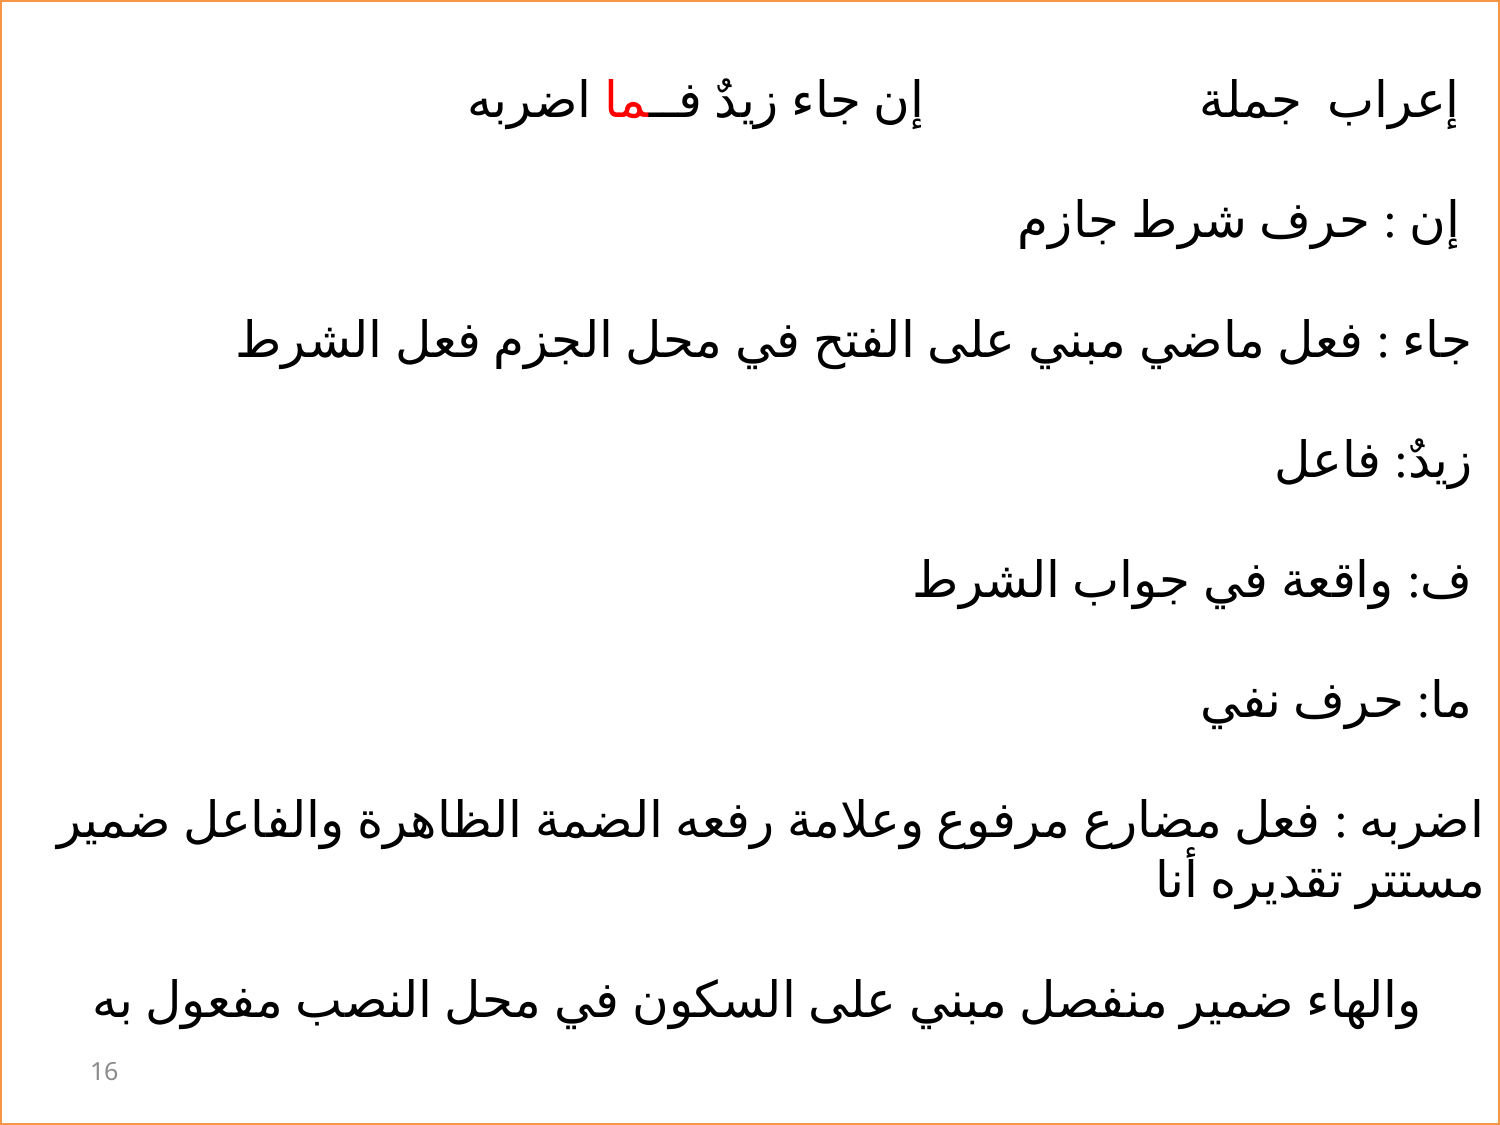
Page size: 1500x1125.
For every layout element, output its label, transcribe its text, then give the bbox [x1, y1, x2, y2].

text_box إعراب جملة إن جاء زيدٌ فــما اضربه إن : حرف شرط جازم جاء : فعل ماضي مبني على الفتح في محل الجزم فعل الشرط زيدٌ: فاعل ف: واقعة في جواب الشرط ما: حرف نفي اضربه : فعل مضارع مرفوع وعلامة رفعه الضمة الظاهرة والفاعل ضمير مستتر تقديره أنا والهاء ضمير منفصل مبني على السكون في محل النصب مفعول به [0, 0, 1500, 1125]
slide_number 16 [75, 1042, 425, 1103]
